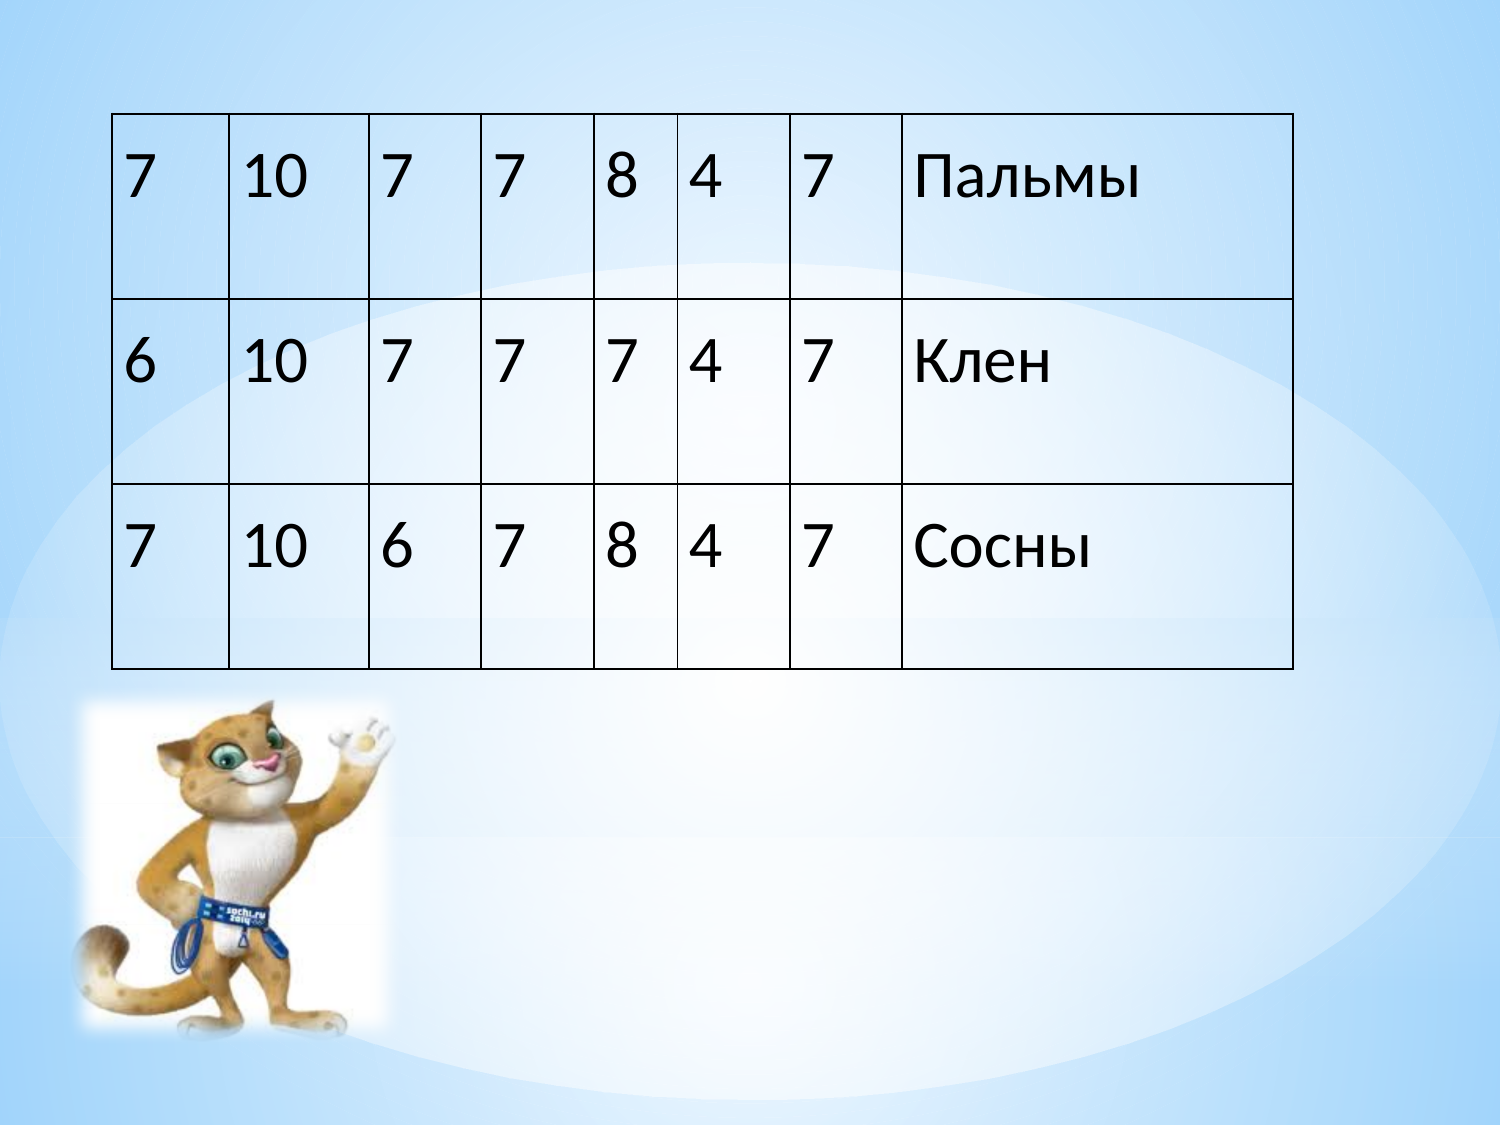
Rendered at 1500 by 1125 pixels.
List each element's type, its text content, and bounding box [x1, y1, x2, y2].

table_cell 10 [230, 485, 368, 668]
table_header Пальмы [903, 115, 1292, 298]
table_cell 7 [482, 300, 593, 483]
table_header 4 [678, 115, 789, 298]
table_cell 7 [595, 300, 677, 483]
table_cell 4 [678, 485, 789, 668]
table_cell 7 [113, 485, 228, 668]
table_header 7 [113, 115, 228, 298]
table_cell 6 [113, 300, 228, 483]
table_cell 6 [370, 485, 480, 668]
table_header 7 [791, 115, 901, 298]
table_header 7 [370, 115, 480, 298]
table_cell 7 [791, 485, 901, 668]
picture [64, 682, 406, 1046]
table_cell 4 [678, 300, 789, 483]
table_cell 7 [370, 300, 480, 483]
table_cell 7 [791, 300, 901, 483]
table_cell Клен [903, 300, 1292, 483]
table_cell 10 [230, 300, 368, 483]
table_header 7 [482, 115, 593, 298]
table_header 10 [230, 115, 368, 298]
table_cell Сосны [903, 485, 1292, 668]
table_cell 8 [595, 485, 677, 668]
table_cell 7 [482, 485, 593, 668]
table_header 8 [595, 115, 677, 298]
